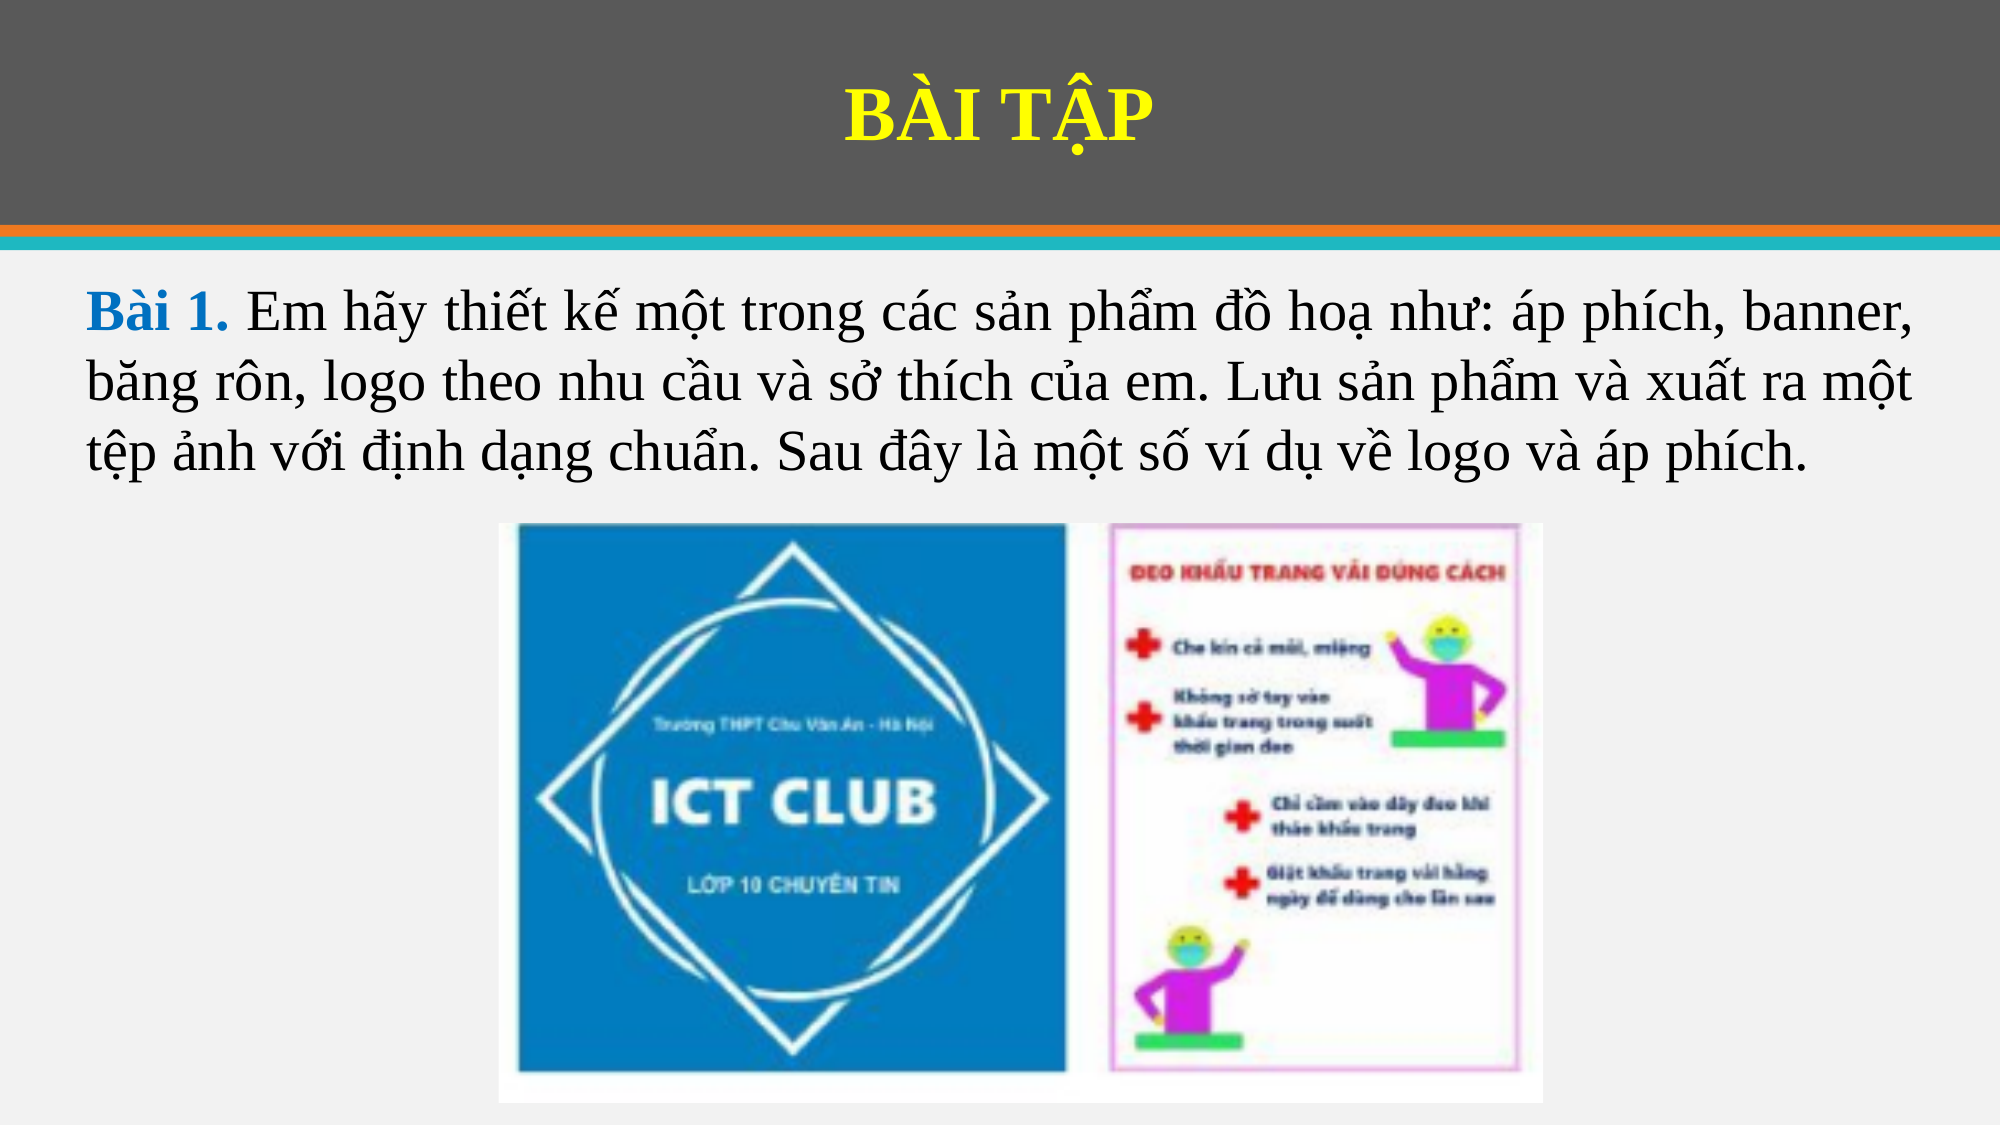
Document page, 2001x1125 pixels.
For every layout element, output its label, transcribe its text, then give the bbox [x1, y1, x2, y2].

text_box Bài 1. Em hãy thiết kế một trong các sản phẩm đồ hoạ như: áp phích, banner, băng rôn, logo theo nhu cầu và sở thích của em. Lưu sản phẩm và xuất ra một tệp ảnh với định dạng chuẩn. Sau đây là một số ví dụ về logo và áp phích. [71, 264, 1930, 490]
picture [498, 523, 1544, 1103]
title BÀI TẬP [212, 41, 1788, 164]
